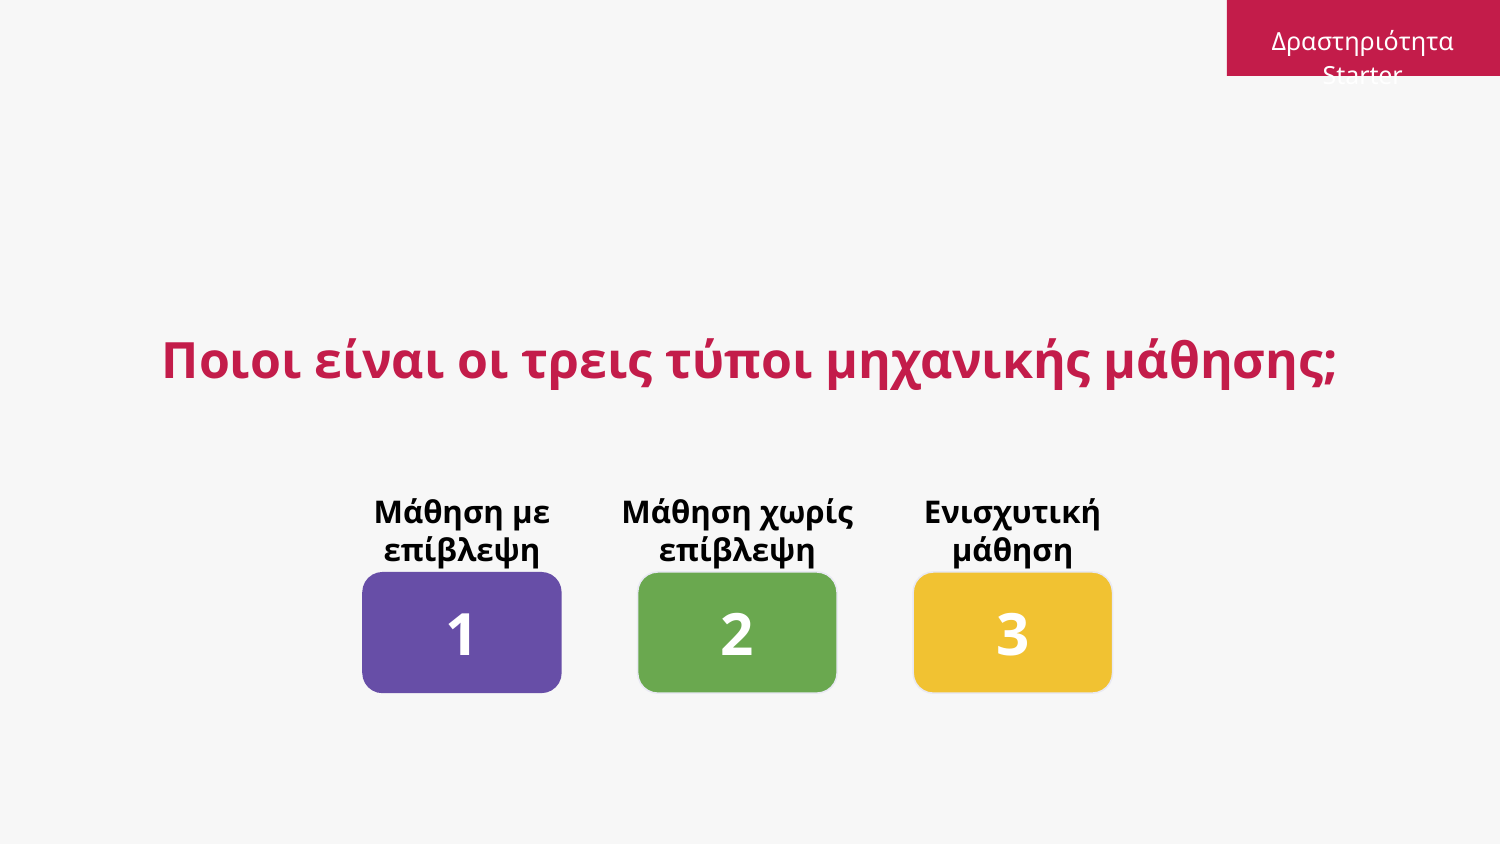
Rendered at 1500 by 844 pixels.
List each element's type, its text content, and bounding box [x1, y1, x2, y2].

subtitle Δραστηριότητα Starter [1216, 6, 1500, 69]
title Ποιοι είναι οι τρεις τύποι μηχανικής μάθησης; [51, 301, 1449, 417]
text_box 3 [913, 583, 1113, 694]
text_box 1 [362, 583, 562, 694]
text_box Ενισχυτική μάθηση [869, 477, 1156, 583]
text_box Μάθηση με επίβλεψη [344, 477, 580, 583]
text_box 2 [637, 583, 838, 694]
text_box Μάθηση χωρίς επίβλεψη [605, 477, 869, 583]
